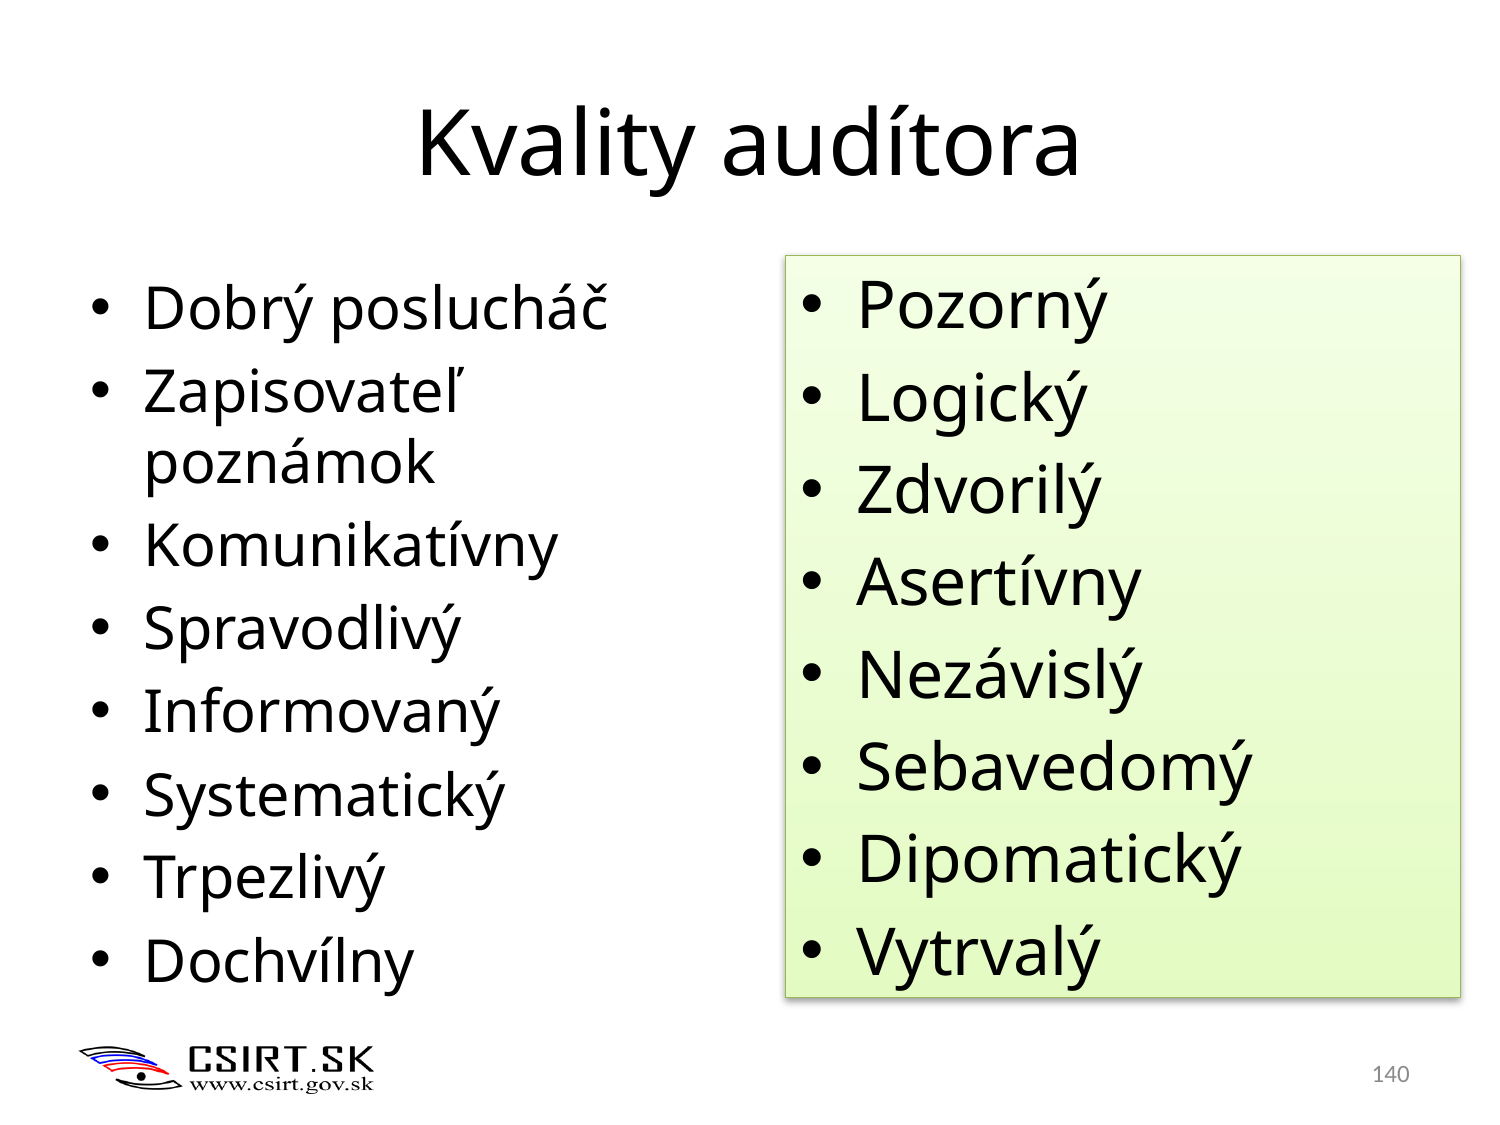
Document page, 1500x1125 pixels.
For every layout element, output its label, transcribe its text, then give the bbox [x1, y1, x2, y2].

text_box Pozorný Logický Zdvorilý Asertívny Nezávislý Sebavedomý Dipomatický Vytrvalý [785, 255, 1461, 998]
text_box Dobrý poslucháč Zapisovateľ poznámok Komunikatívny Spravodlivý Informovaný Systematický Trpezlivý Dochvílny [74, 262, 750, 1005]
slide_number 140 [1074, 1042, 1425, 1103]
picture [77, 1046, 374, 1095]
title Kvality audítora [75, 45, 1425, 233]
